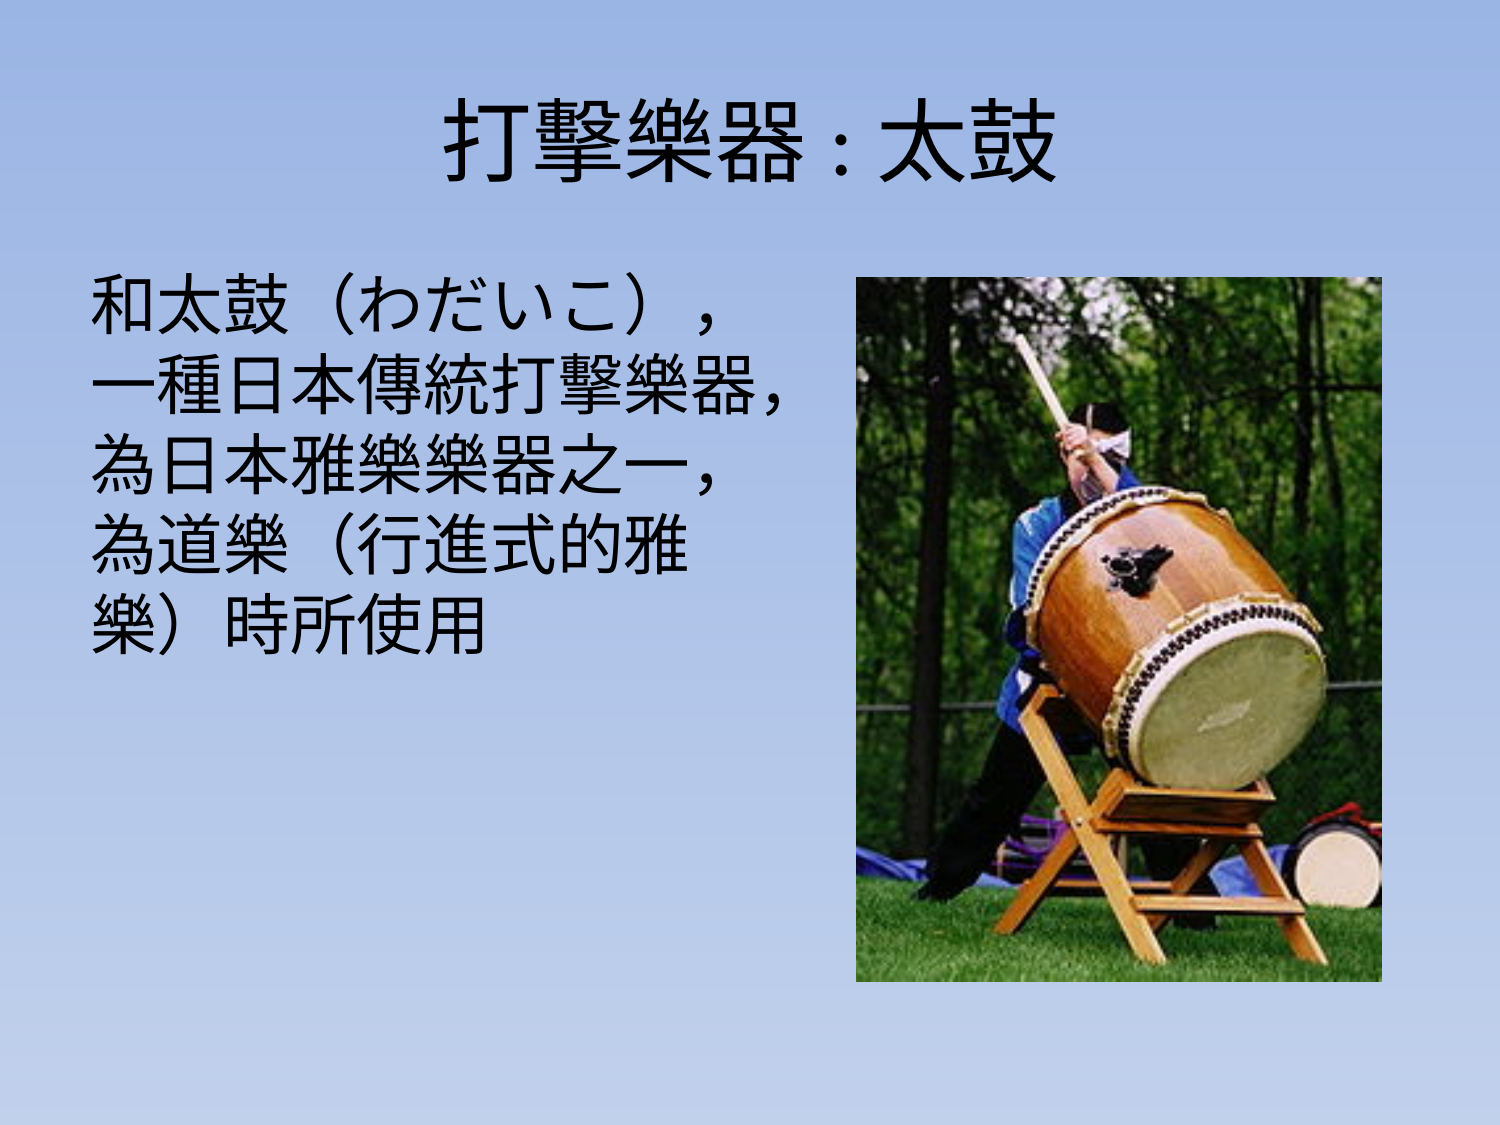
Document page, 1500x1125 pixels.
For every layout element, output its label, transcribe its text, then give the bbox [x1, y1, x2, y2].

list 和太鼓（わだいこ），一種日本傳統打擊樂器，為日本雅樂樂器之一，為道樂（行進式的雅樂）時所使用 [75, 255, 809, 1005]
picture [855, 277, 1382, 982]
title 打擊樂器:太鼓 [75, 45, 1425, 233]
